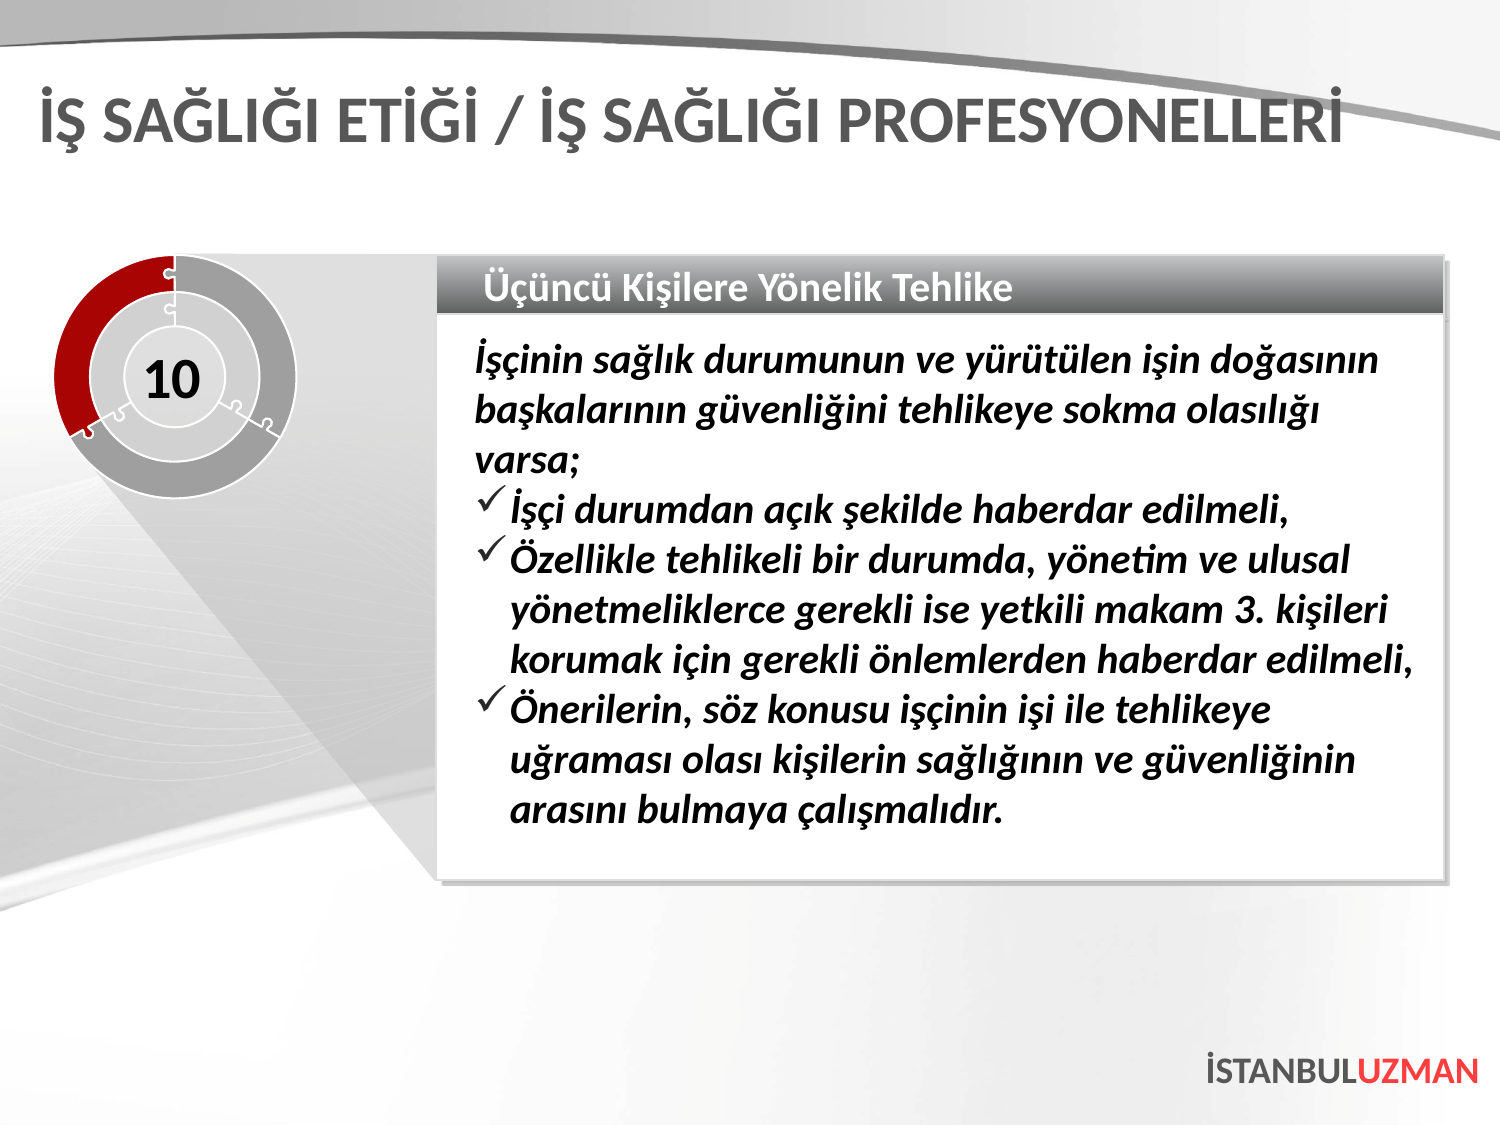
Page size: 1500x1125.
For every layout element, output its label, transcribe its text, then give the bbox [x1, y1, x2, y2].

text_box İSTANBULUZMAN [1133, 1046, 1480, 1125]
text_box Üçüncü Kişilere Yönelik Tehlike [435, 255, 1444, 314]
picture [0, 0, 1500, 1125]
text_box İŞ SAĞLIĞI ETİĞİ / İŞ SAĞLIĞI PROFESYONELLERİ [38, 67, 1485, 174]
text_box İşçinin sağlık durumunun ve yürütülen işin doğasının başkalarının güvenliğini tehlikeye sokma olasılığı varsa; İşçi durumdan açık şekilde haberdar edilmeli, Özellikle tehlikeli bir durumda, yönetim ve ulusal yönetmeliklerce gerekli ise yetkili makam 3. kişileri korumak için gerekli önlemlerden haberdar edilmeli, Önerilerin, söz konusu işçinin işi ile tehlikeye uğraması olası kişilerin sağlığının ve güvenliğinin arasını bulmaya çalışmalıdır. [435, 314, 1444, 881]
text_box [52, 254, 297, 499]
text_box [125, 253, 436, 882]
